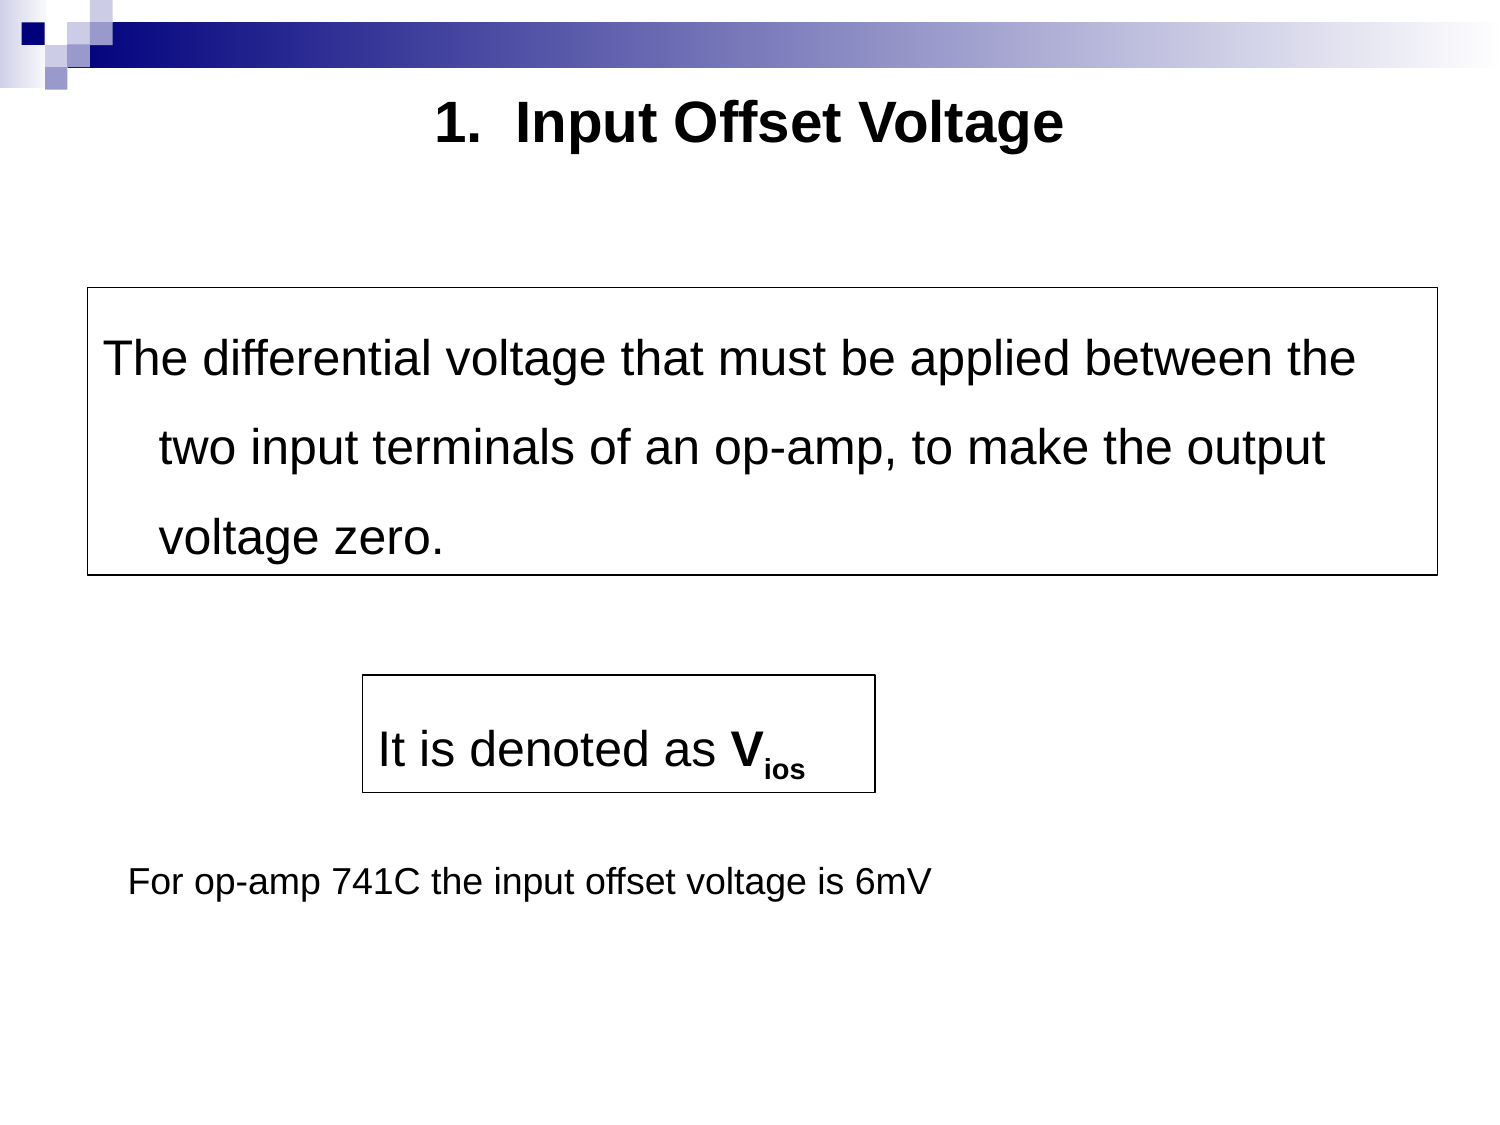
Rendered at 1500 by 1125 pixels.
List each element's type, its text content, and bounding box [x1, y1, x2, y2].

text_box For op-amp 741C the input offset voltage is 6mV [112, 849, 988, 910]
text_box It is denoted as Vios [362, 674, 875, 793]
list The differential voltage that must be applied between the two input terminals of an op-amp, to make the output voltage zero. [87, 287, 1438, 575]
title 1. Input Offset Voltage [75, 75, 1425, 163]
